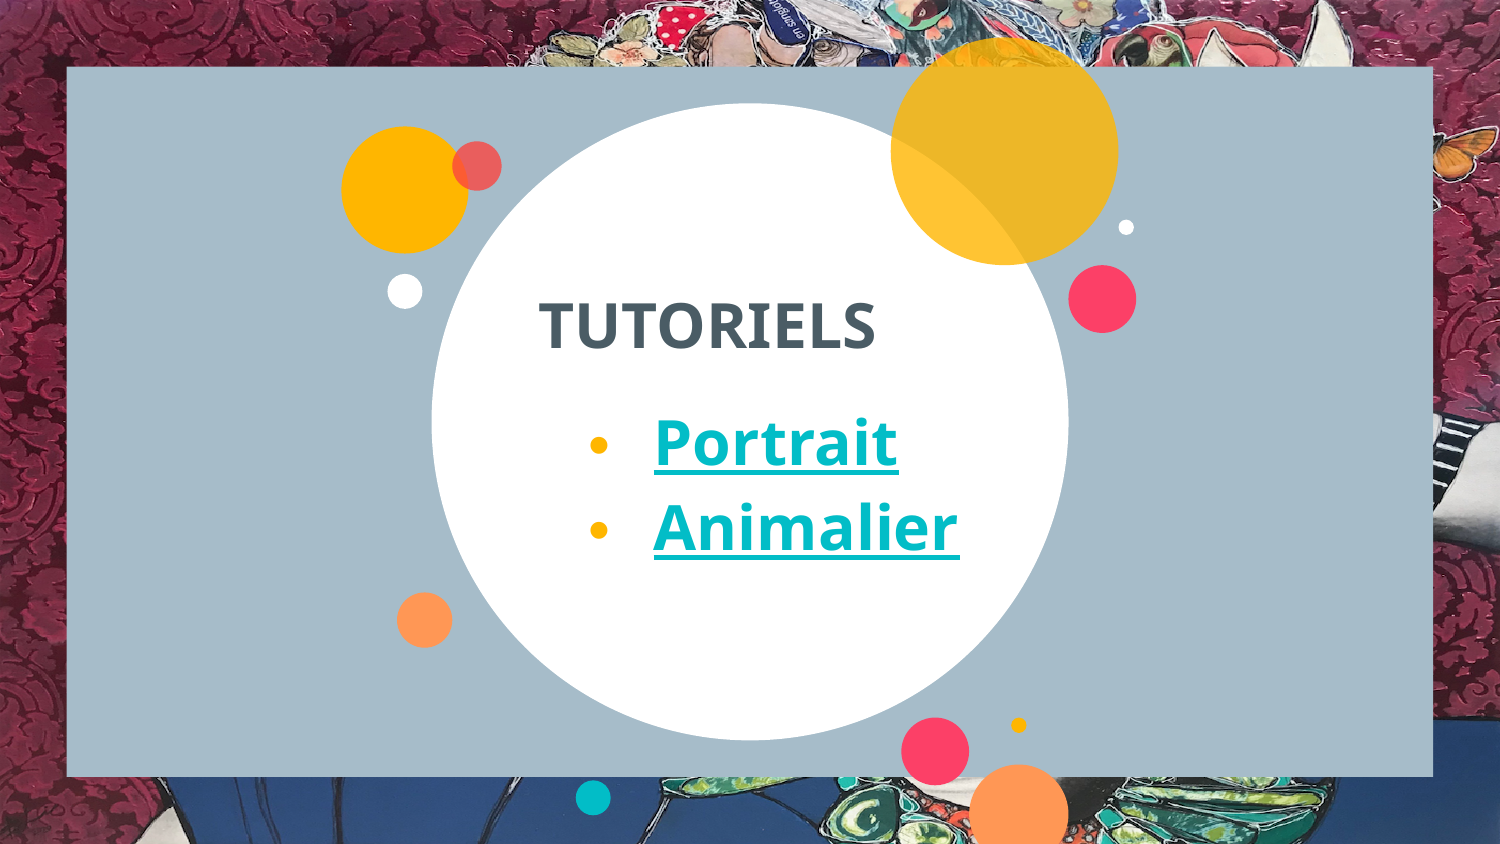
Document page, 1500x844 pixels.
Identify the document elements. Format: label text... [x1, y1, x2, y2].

subtitle Portrait Animalier [498, 387, 1052, 566]
title TUTORIELS [448, 230, 1002, 377]
picture [0, 0, 1500, 844]
